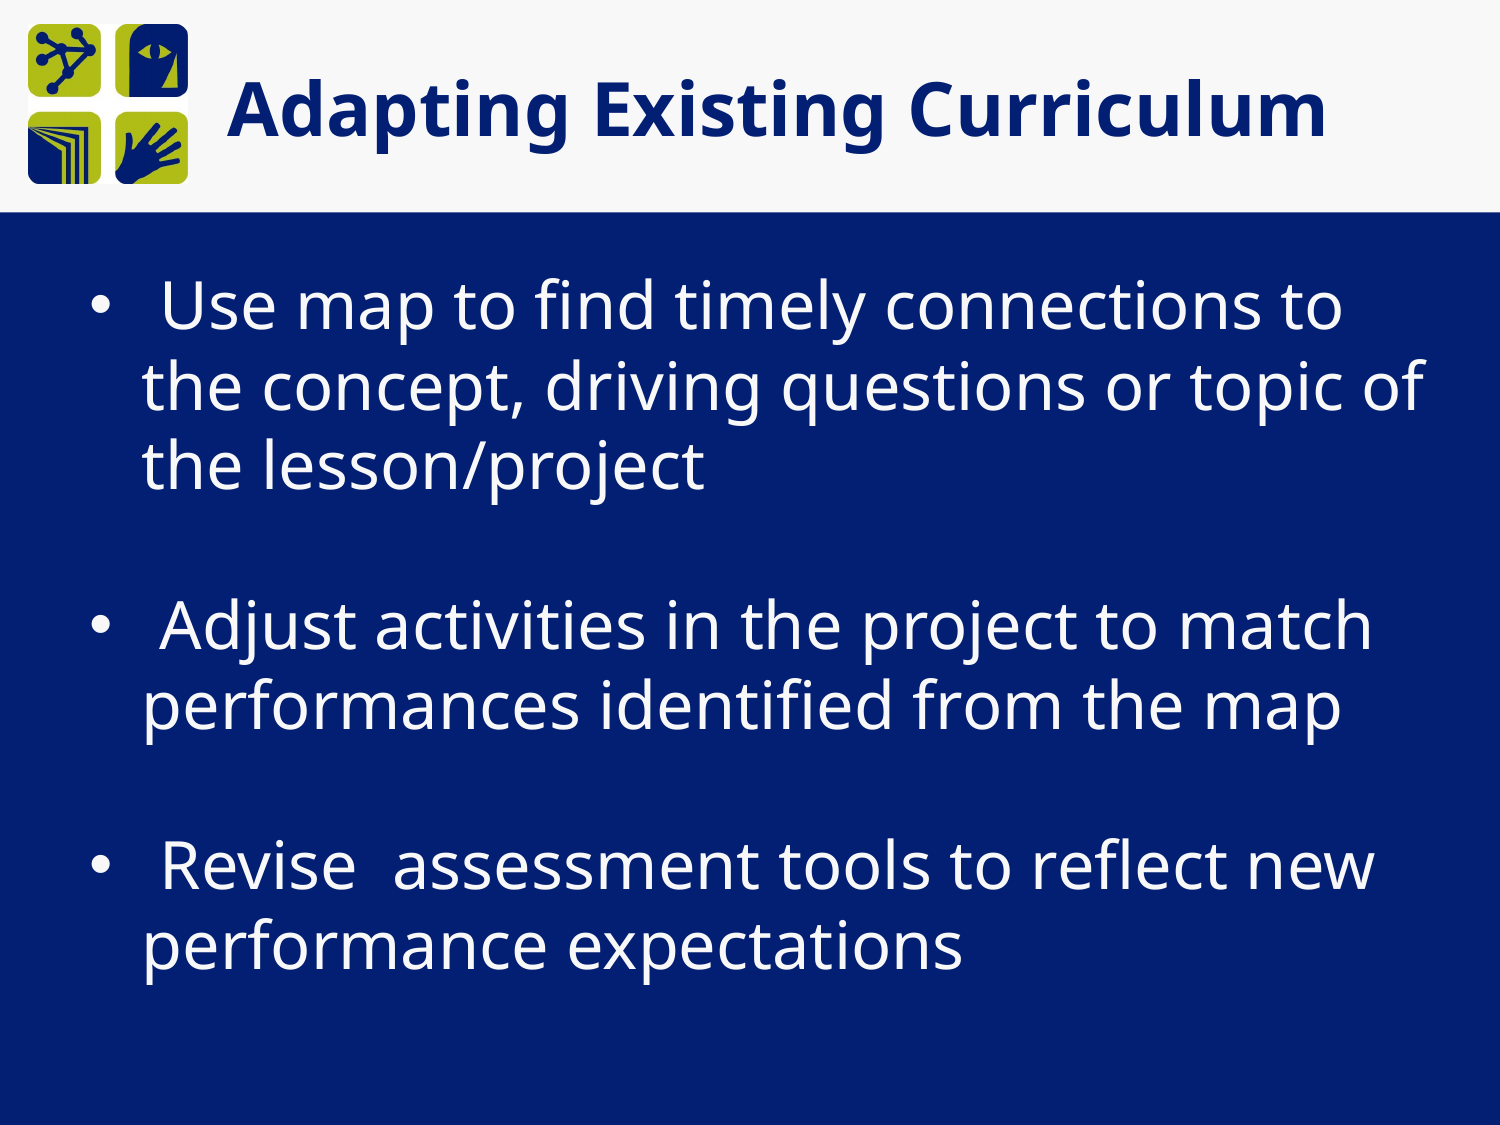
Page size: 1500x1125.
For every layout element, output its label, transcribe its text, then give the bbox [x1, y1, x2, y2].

text_box Use map to find timely connections to the concept, driving questions or topic of the lesson/project Adjust activities in the project to match performances identified from the map Revise assessment tools to reflect new performance expectations [75, 255, 1444, 991]
picture [28, 24, 188, 184]
title Adapting Existing Curriculum [212, 0, 1500, 213]
